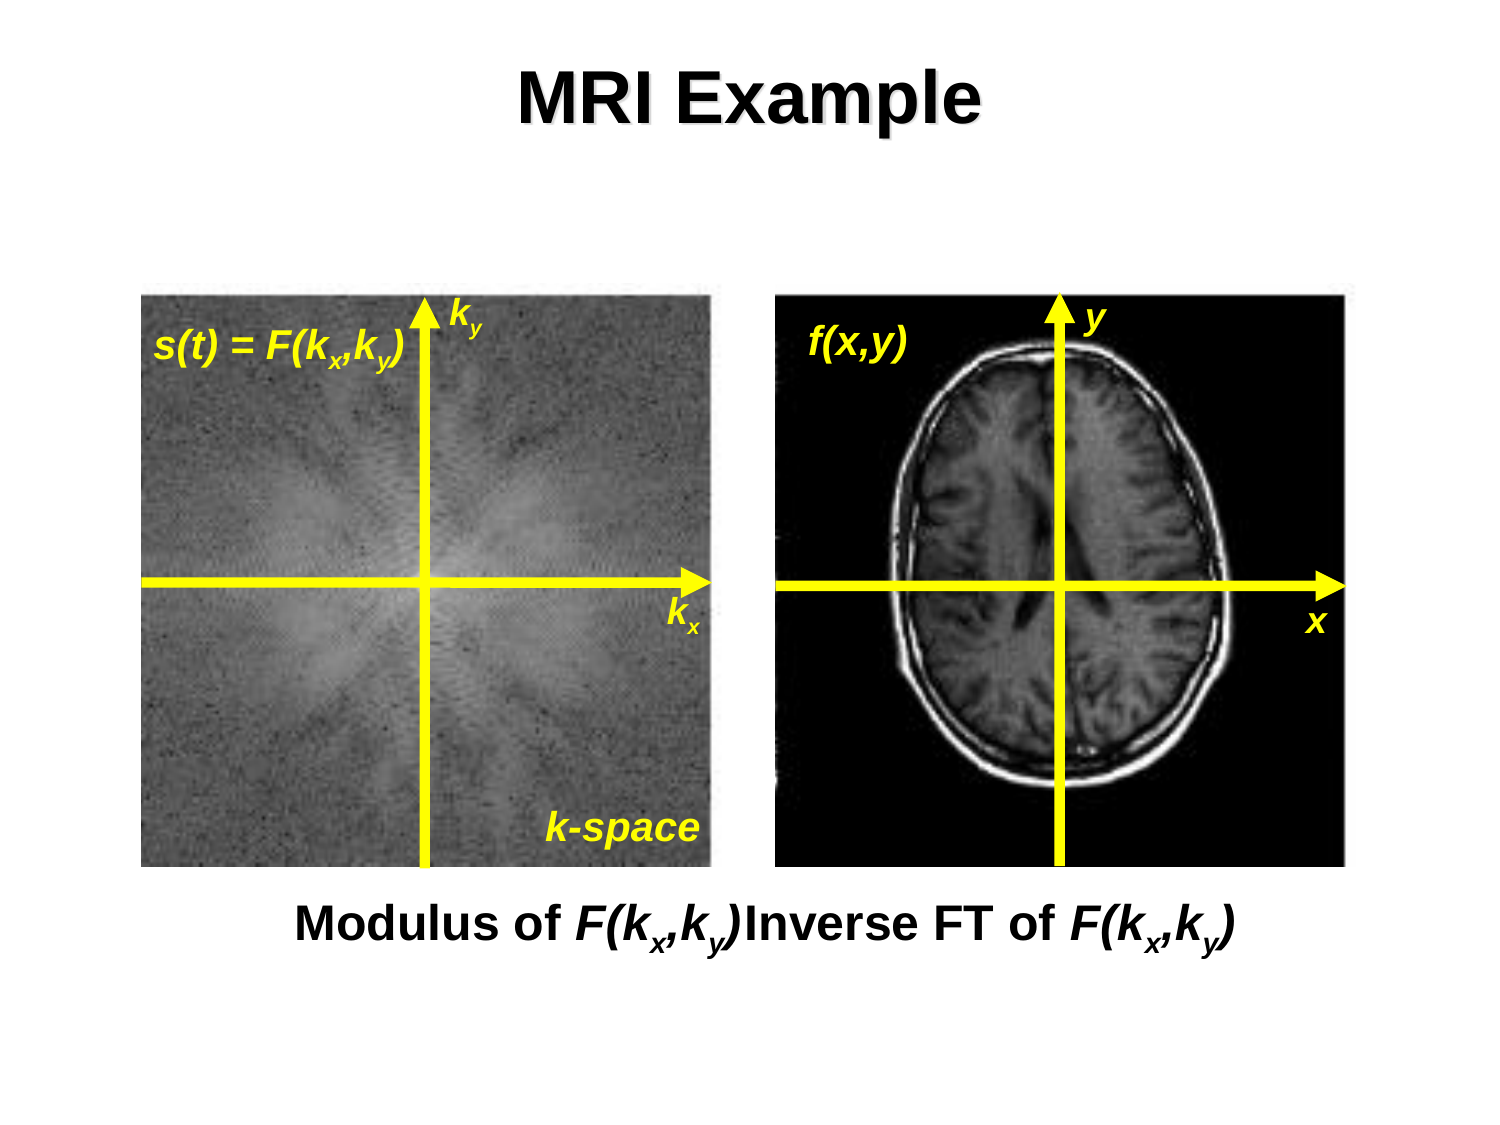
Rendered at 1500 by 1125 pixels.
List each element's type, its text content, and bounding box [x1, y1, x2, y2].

title MRI Example [24, 24, 1476, 163]
text_box Modulus of F(kx,ky) Inverse FT of F(kx,ky) [279, 883, 1251, 967]
picture [141, 283, 725, 867]
picture [775, 283, 1359, 867]
